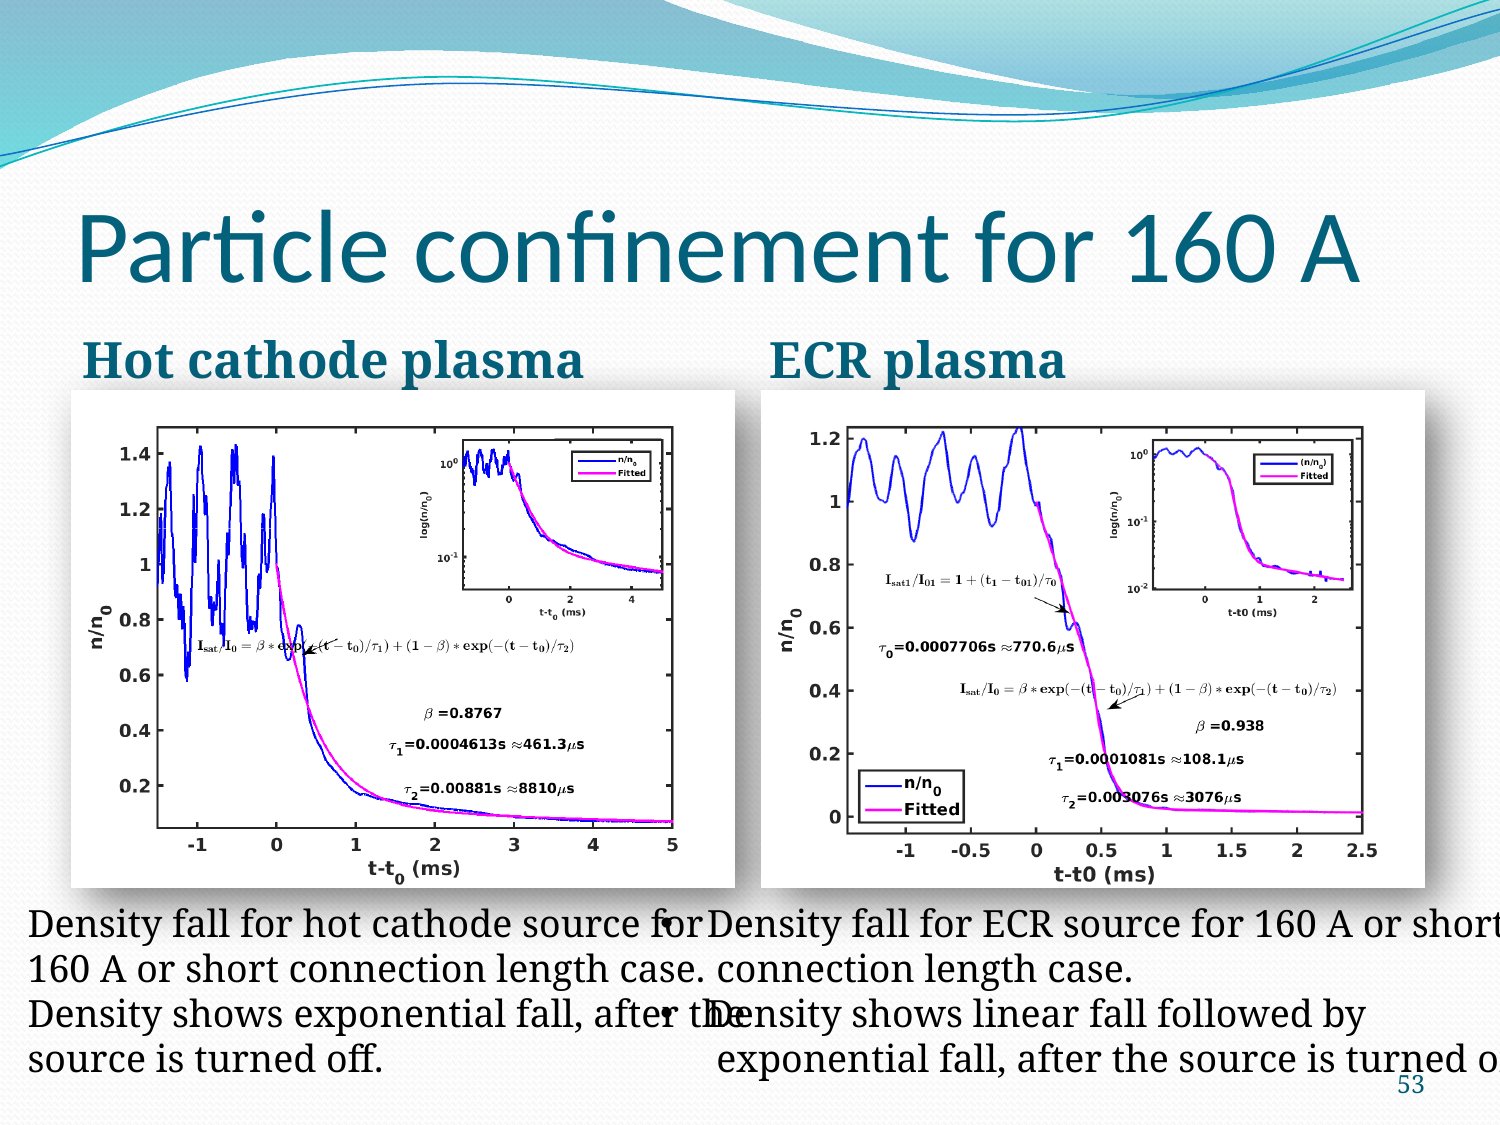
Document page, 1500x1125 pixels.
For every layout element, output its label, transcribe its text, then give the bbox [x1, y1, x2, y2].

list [761, 389, 1426, 888]
slide_number 53 [1299, 1087, 1425, 1103]
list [71, 390, 735, 888]
list Hot cathode plasma [75, 304, 738, 385]
text_box Density fall for hot cathode source for 160 A or short connection length case. Density shows exponential fall, after the source is turned off. [0, 892, 645, 1087]
list ECR plasma [761, 305, 1425, 377]
text_box Density fall for ECR source for 160 A or short connection length case. Density shows linear fall followed by exponential fall, after the source is turned off. [645, 892, 1500, 1087]
title Particle confinement for 160 A [75, 115, 1425, 303]
